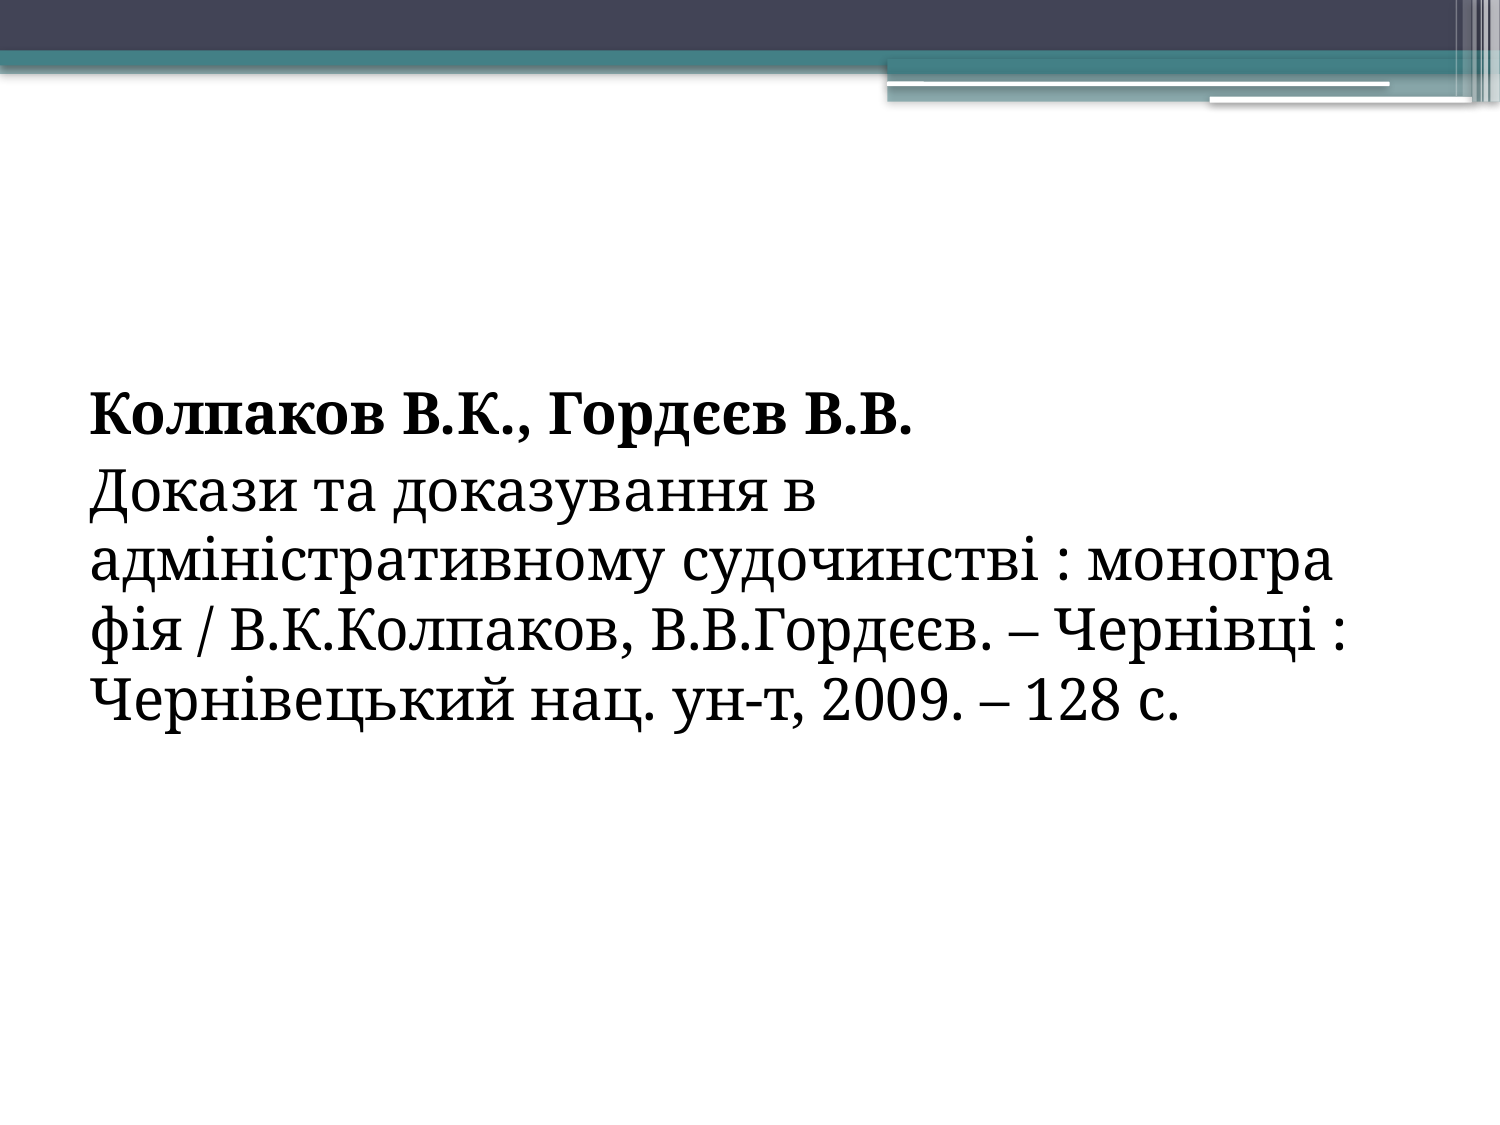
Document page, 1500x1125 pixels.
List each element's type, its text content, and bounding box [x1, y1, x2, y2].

list Колпаков В.К., Гордєєв В.В. Докази та доказування в адміністративному судочинстві : моно­гра­фія / В.К.Колпаков, В.В.Гордєєв. – Чернівці : Чернівецький нац. ун-т, 2009. – 128 с. [75, 368, 1425, 1079]
